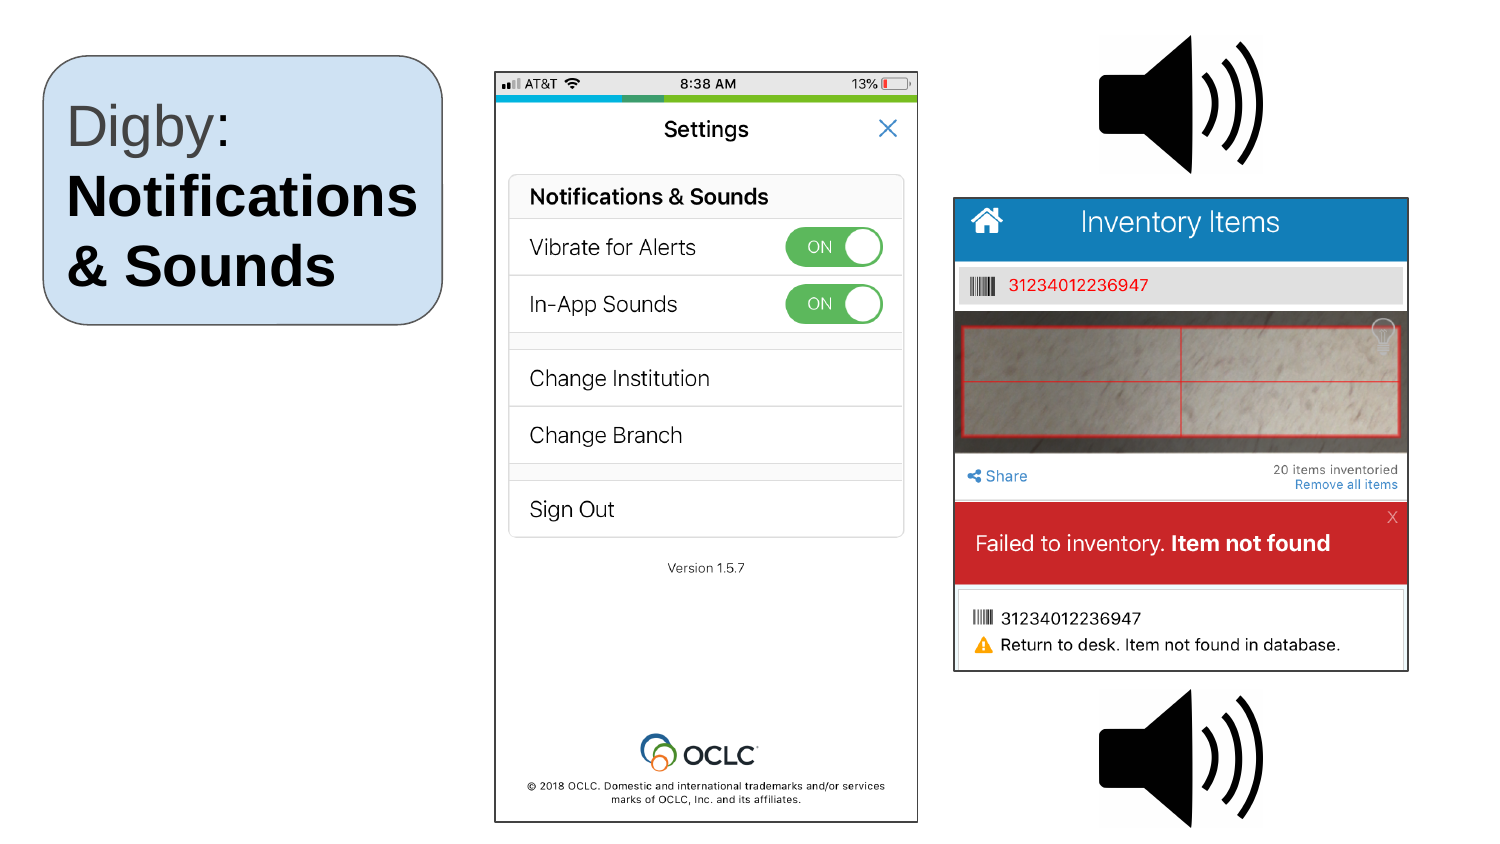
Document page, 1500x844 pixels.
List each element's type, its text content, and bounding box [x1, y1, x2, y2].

text_box [43, 75, 51, 306]
picture [1099, 35, 1263, 174]
text_box [53, 55, 432, 72]
picture [954, 198, 1408, 671]
title Digby: Notifications & Sounds [51, 72, 443, 314]
picture [495, 72, 917, 822]
text_box [58, 314, 427, 325]
picture [1099, 689, 1263, 828]
